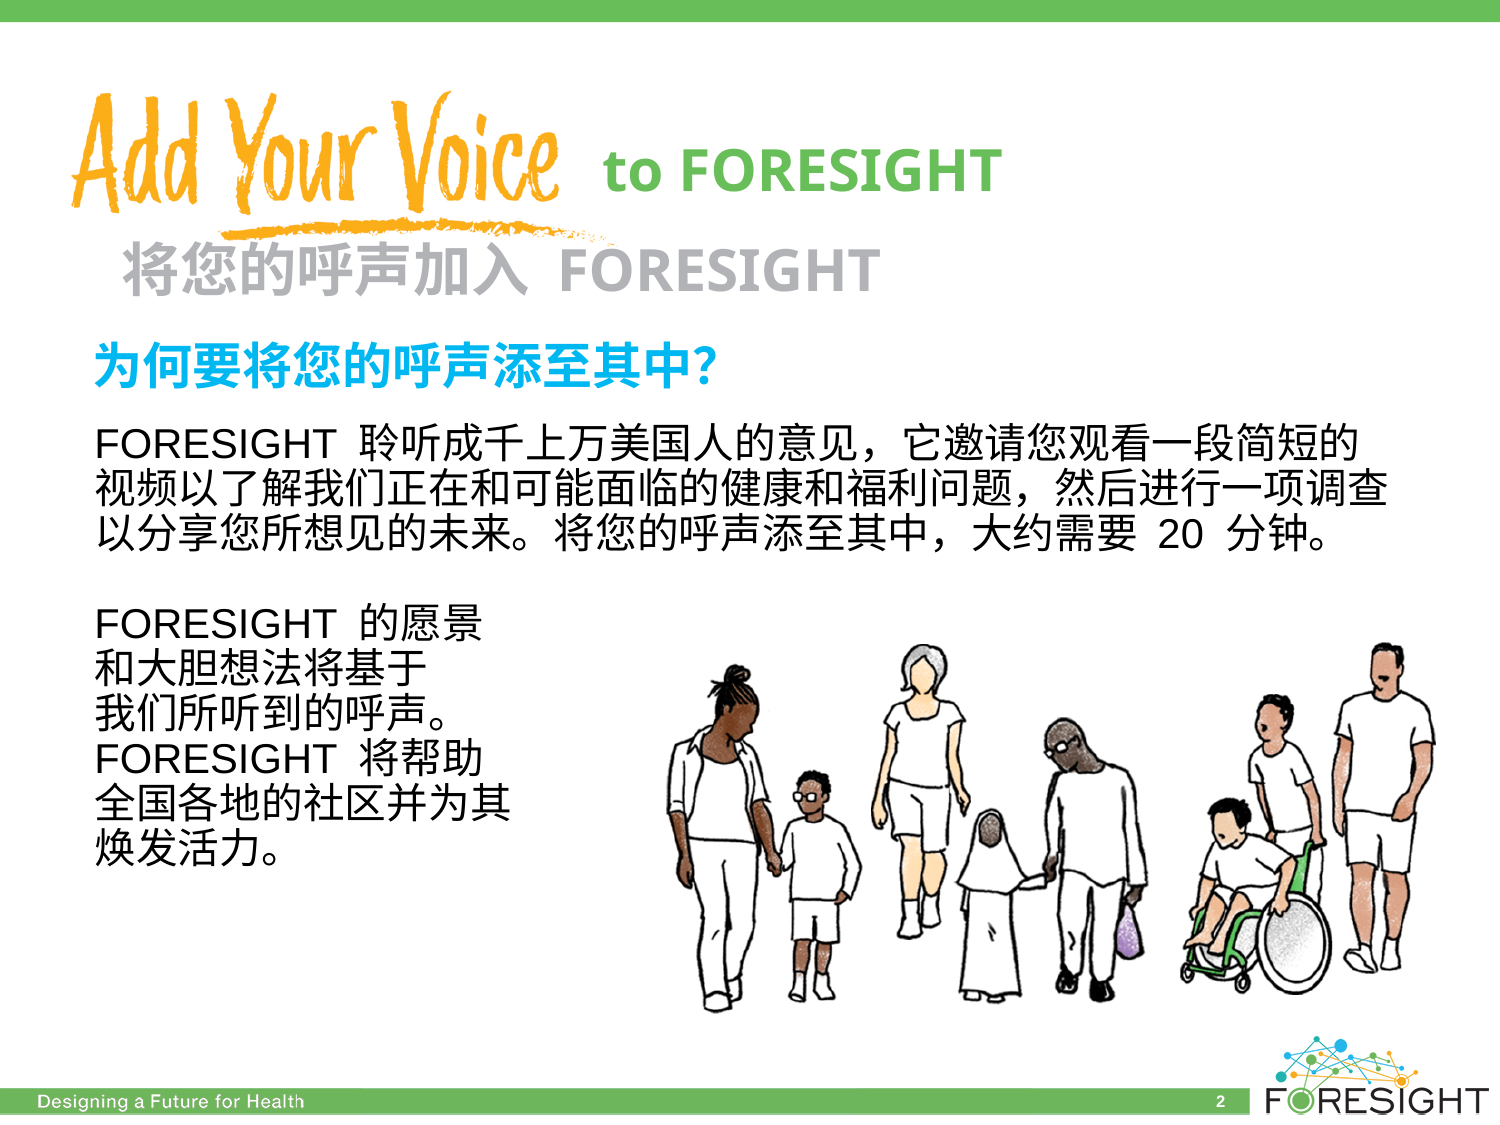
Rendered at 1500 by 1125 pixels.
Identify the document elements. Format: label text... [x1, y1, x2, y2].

list 为何要将您的呼声添至其中？ [92, 334, 882, 395]
picture [0, 575, 1500, 1115]
text_box 将您的呼声加入 FORESIGHT [107, 233, 897, 312]
picture [44, 60, 653, 284]
title to FORESIGHT [653, 140, 1018, 204]
list FORESIGHT 聆听成千上万美国人的意见，它邀请您观看一段简短的视频以了解我们正在和可能面临的健康和福利问题，然后进行一项调查以分享您所想见的未来。将您的呼声添至其中，大约需要 20 分钟。 FORESIGHT 的愿景 和大胆想法将基于 我们所听到的呼声。 FORESIGHT 将帮助 全国各地的社区并为其 焕发活力。 [79, 422, 1402, 1014]
